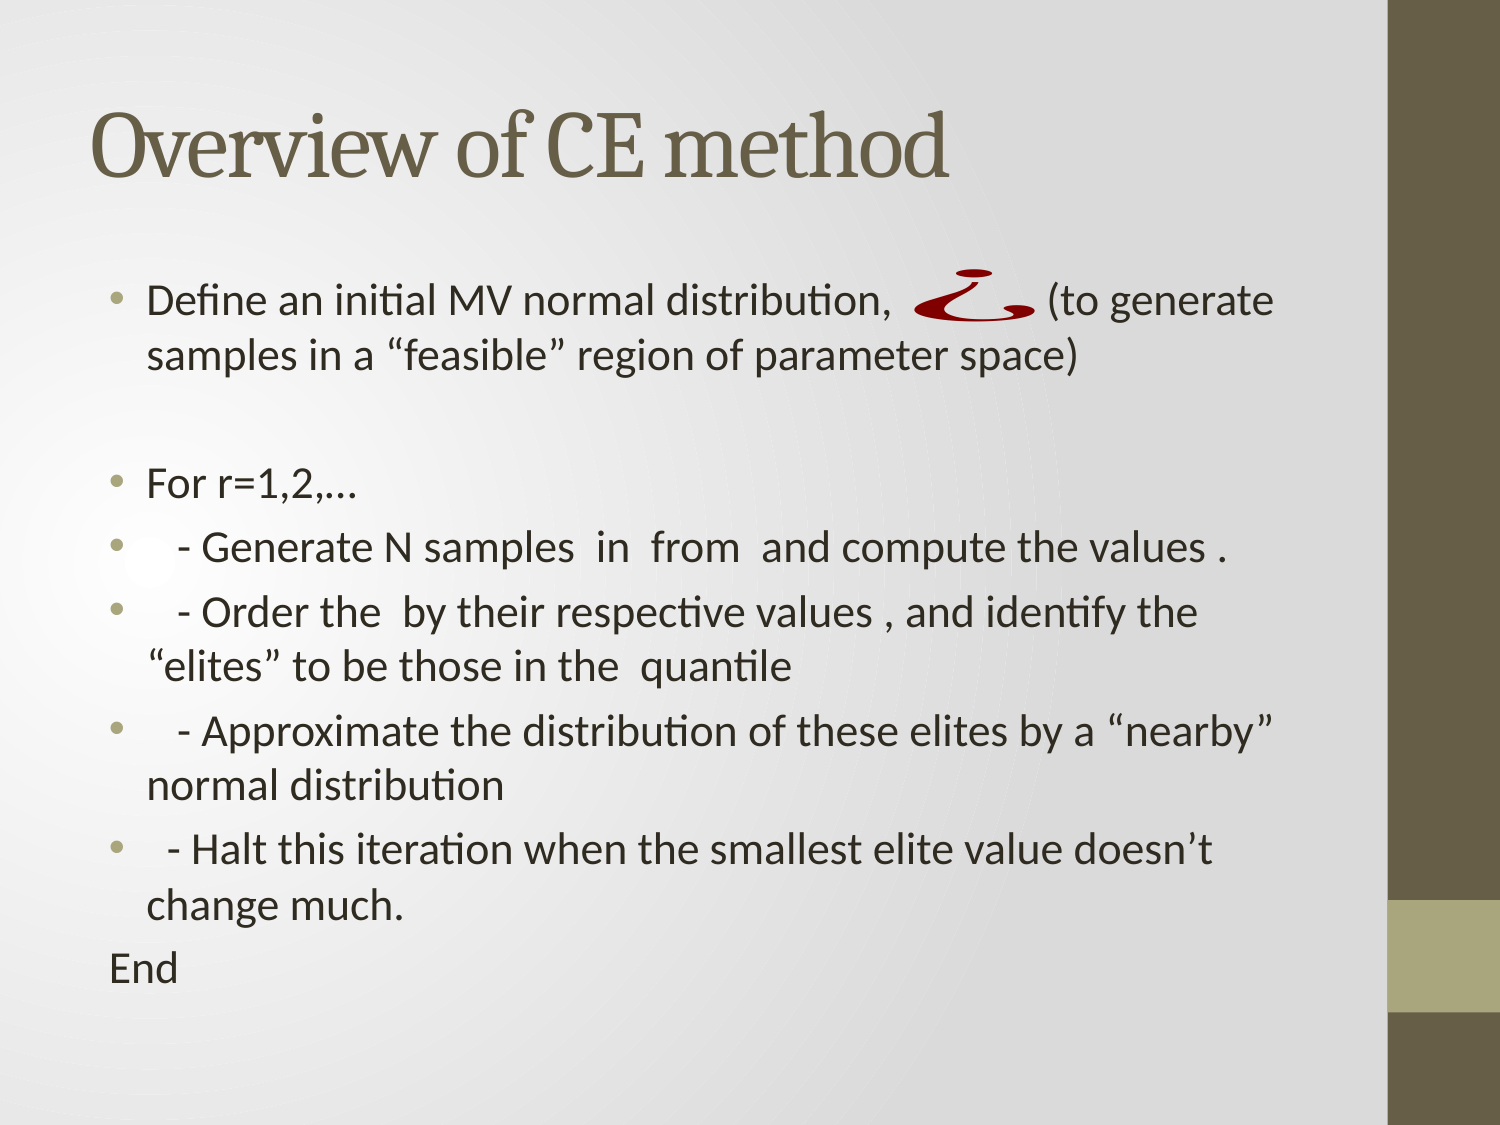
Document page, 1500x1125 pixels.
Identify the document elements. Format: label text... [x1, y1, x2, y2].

title Overview of CE method [75, 45, 1325, 233]
